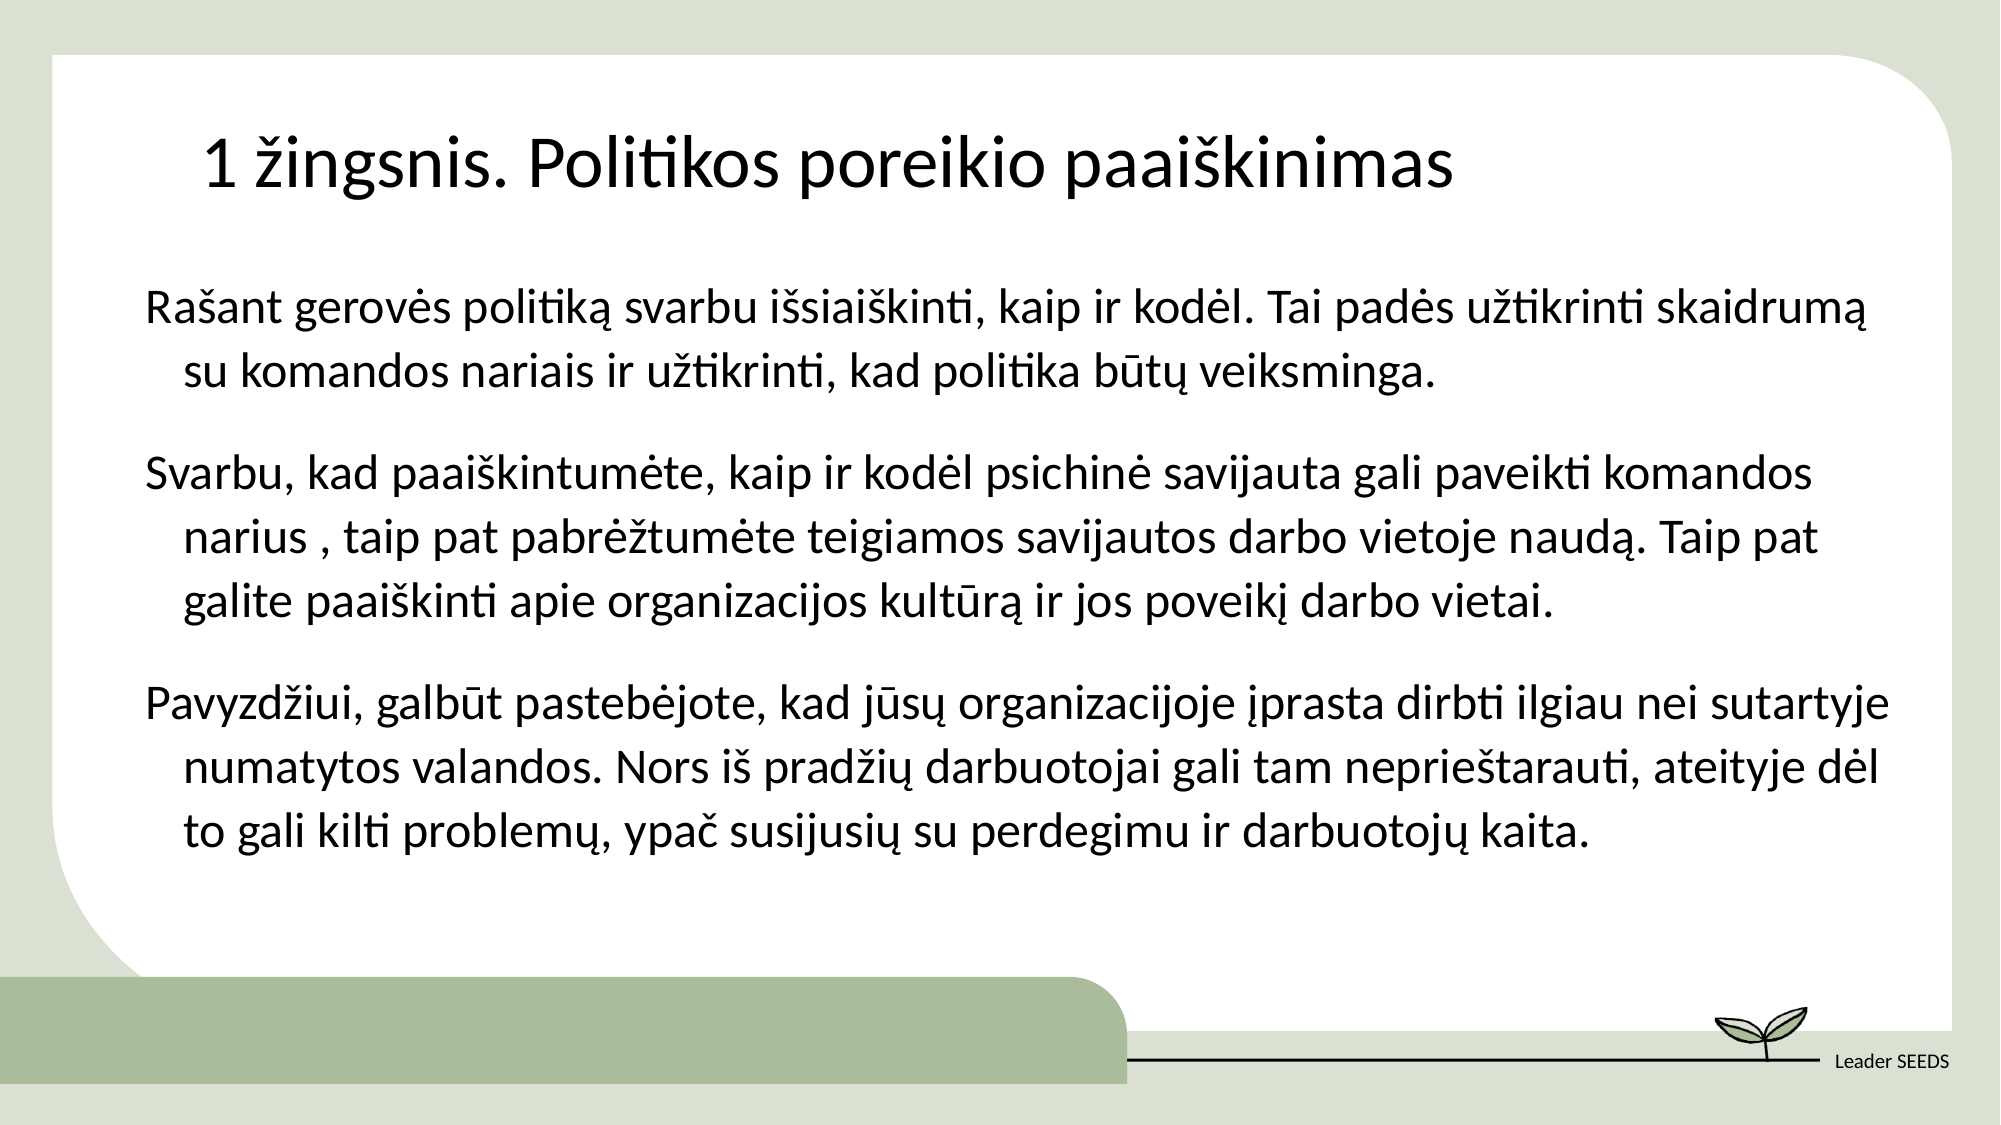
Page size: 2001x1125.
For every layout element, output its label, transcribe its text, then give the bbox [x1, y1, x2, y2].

list Rašant gerovės politiką svarbu išsiaiškinti, kaip ir kodėl. Tai padės užtikrinti skaidrumą su komandos nariais ir užtikrinti, kad politika būtų veiksminga. Svarbu, kad paaiškintumėte, kaip ir kodėl psichinė savijauta gali paveikti komandos narius , taip pat pabrėžtumėte teigiamos savijautos darbo vietoje naudą. Taip pat galite paaiškinti apie organizacijos kultūrą ir jos poveikį darbo vietai. Pavyzdžiui, galbūt pastebėjote, kad jūsų organizacijoje įprasta dirbti ilgiau nei sutartyje numatytos valandos. Nors iš pradžių darbuotojai gali tam neprieštarauti, ateityje dėl to gali kilti problemų, ypač susijusių su perdegimu ir darbuotojų kaita. [130, 181, 1924, 792]
list 1 žingsnis. Politikos poreikio paaiškinimas [185, 115, 1924, 248]
